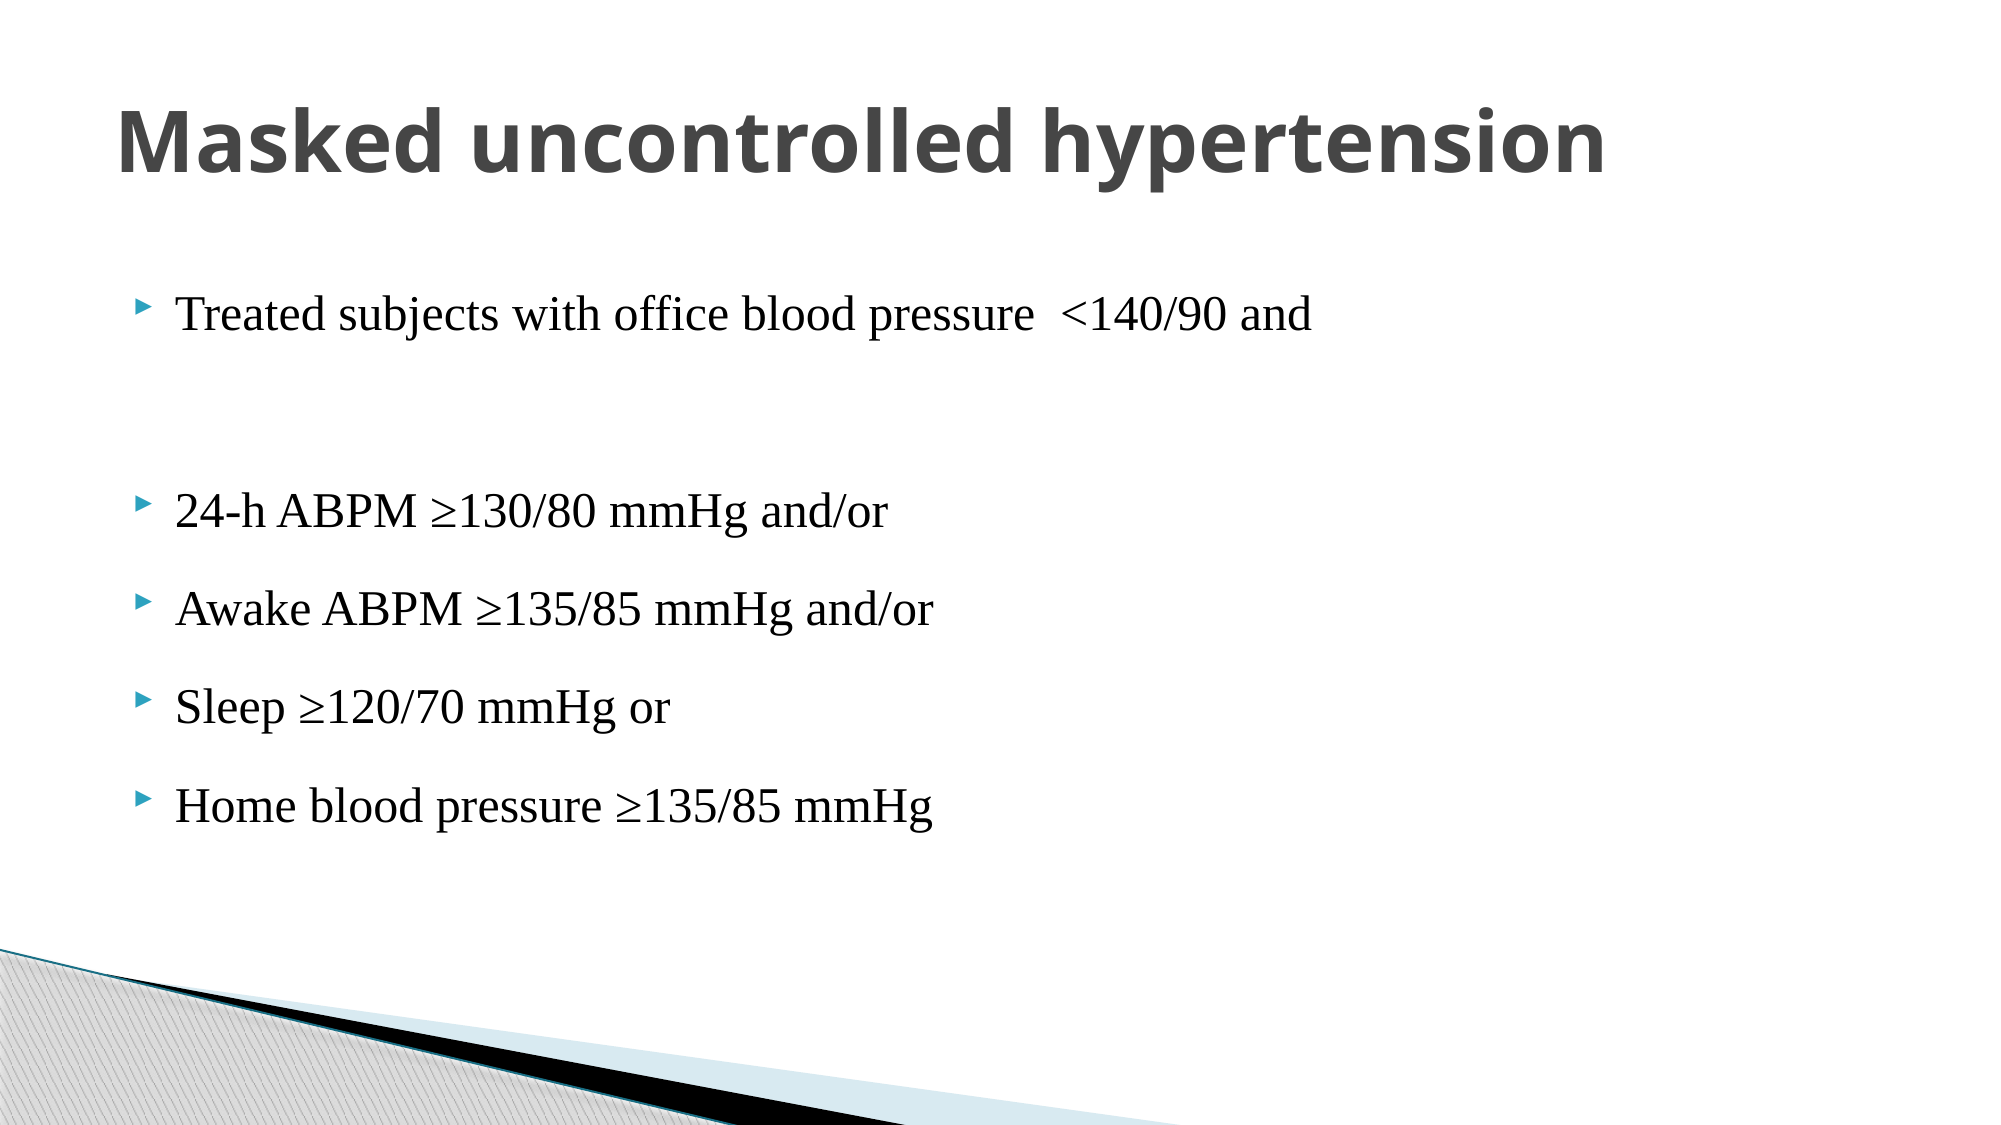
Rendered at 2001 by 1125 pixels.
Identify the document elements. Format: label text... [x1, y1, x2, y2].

list Treated subjects with office blood pressure <140/90 and 24-h ABPM ≥130/80 mmHg and/or Awake ABPM ≥135/85 mmHg and/or Sleep ≥120/70 mmHg or Home blood pressure ≥135/85 mmHg [99, 243, 1900, 986]
title Masked uncontrolled hypertension [99, 45, 1900, 233]
